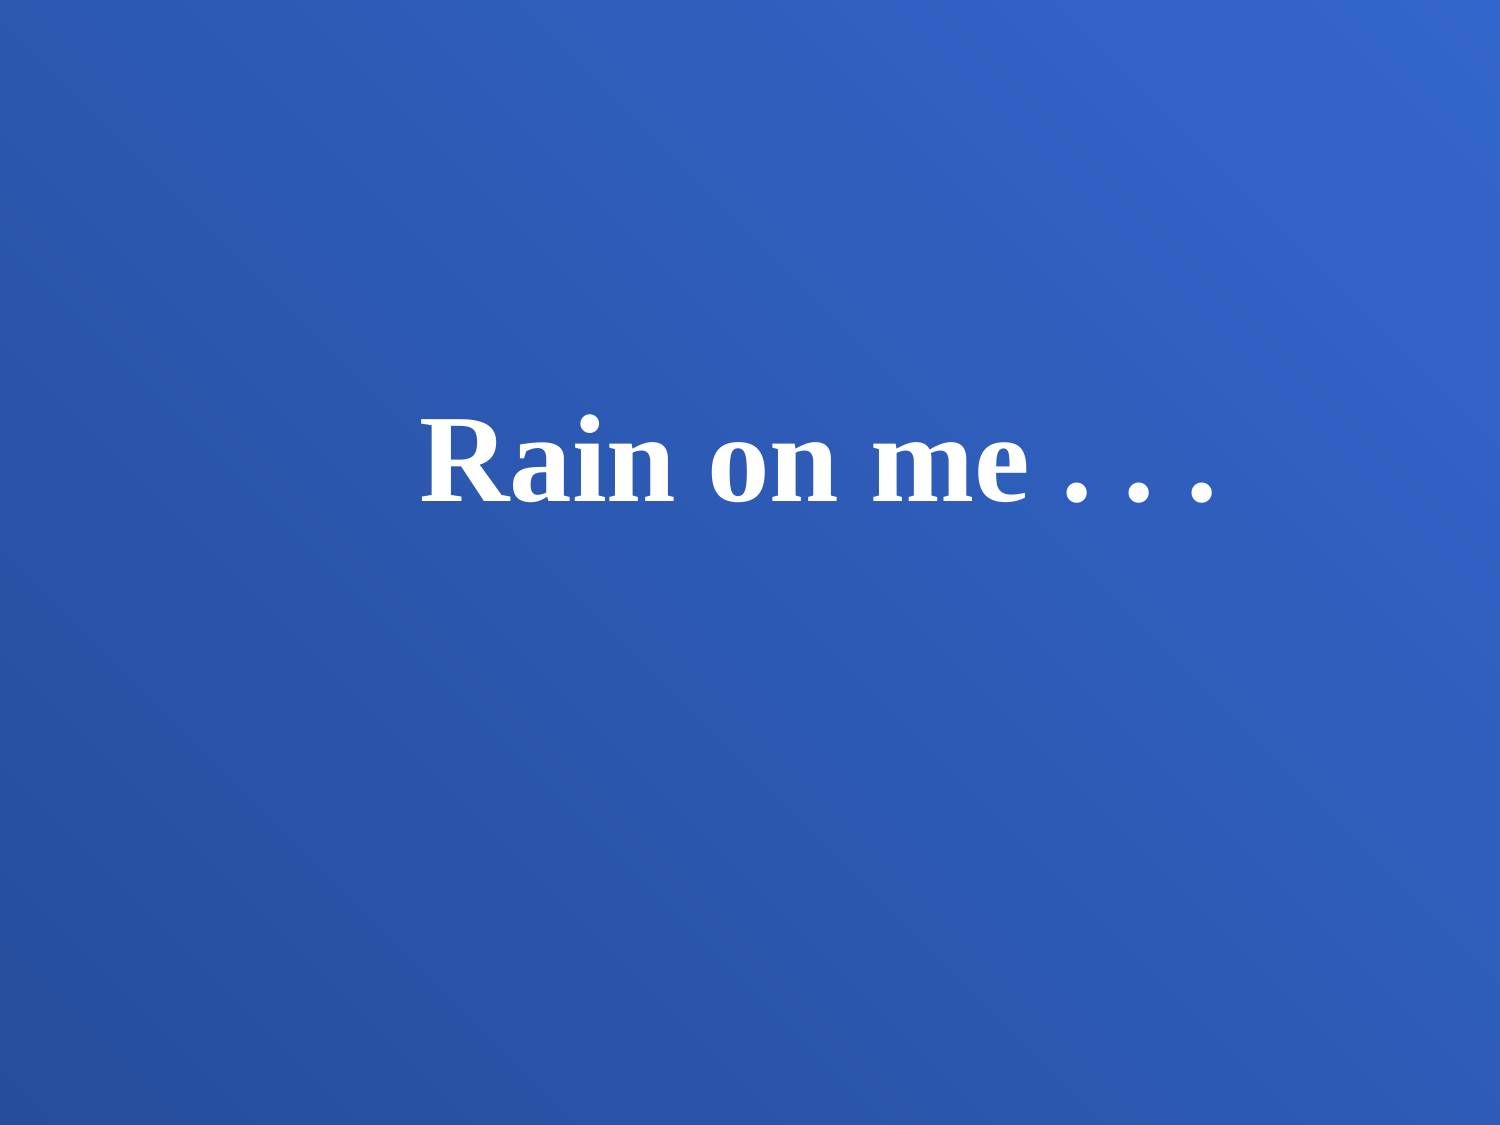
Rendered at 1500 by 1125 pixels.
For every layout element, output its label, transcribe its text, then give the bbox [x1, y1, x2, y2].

text_box Rain on me . . . [0, 369, 1499, 534]
